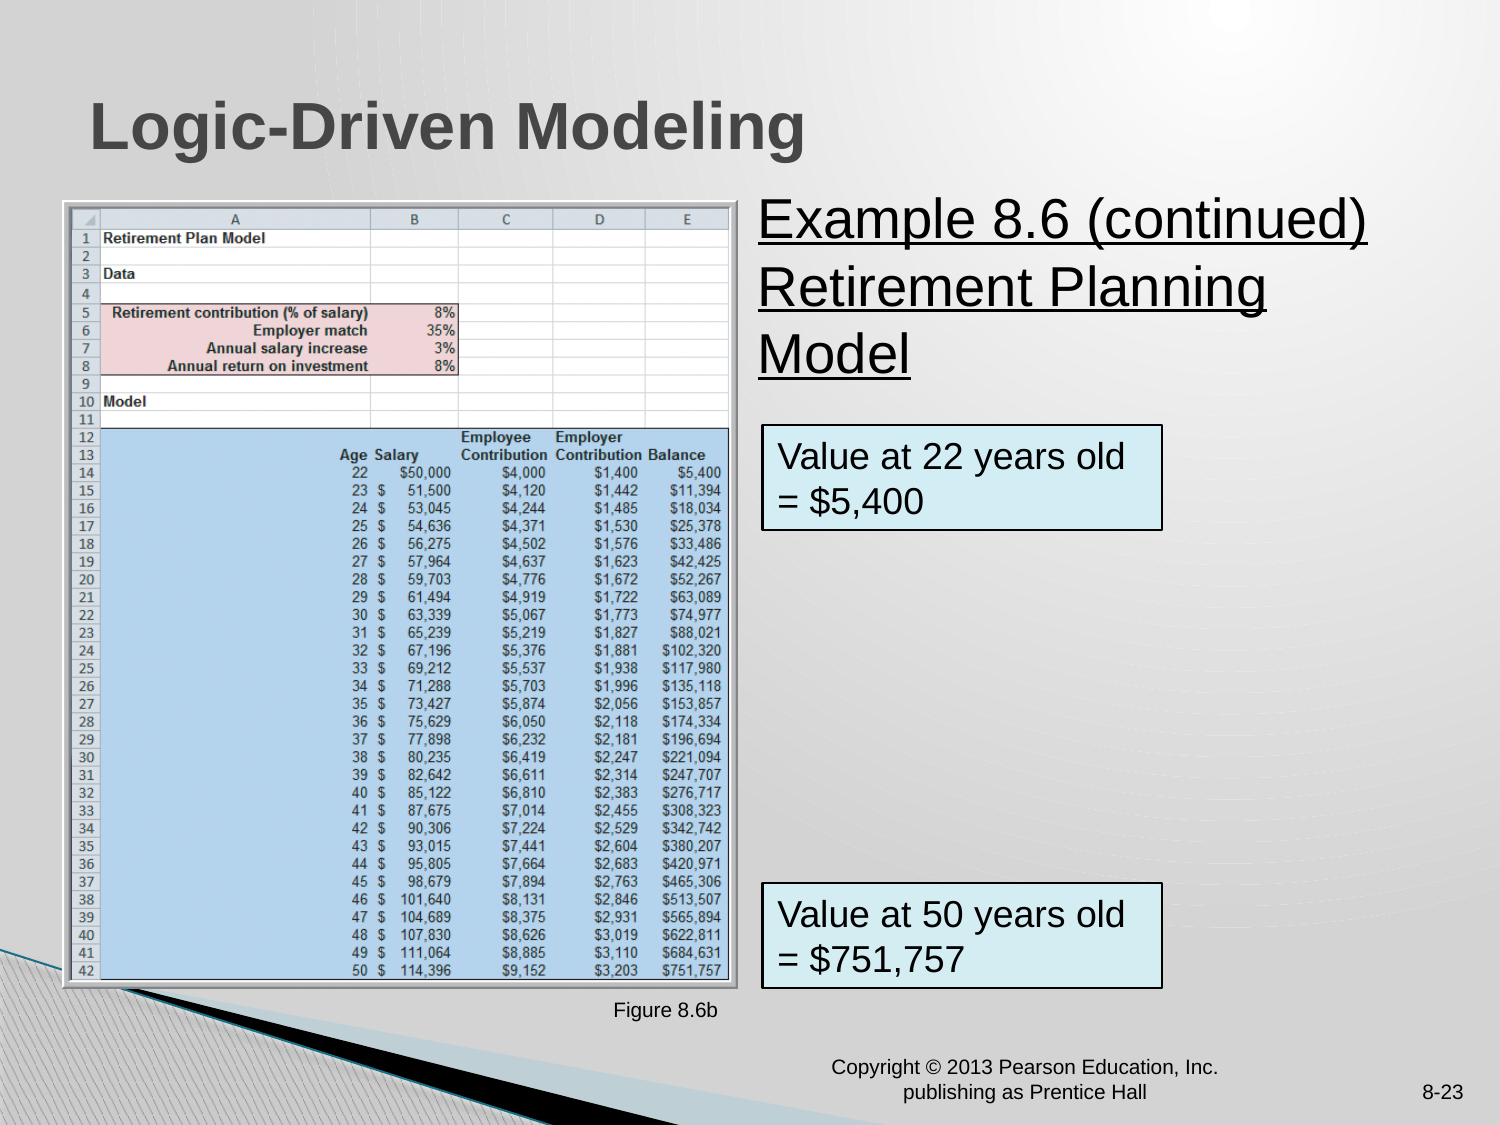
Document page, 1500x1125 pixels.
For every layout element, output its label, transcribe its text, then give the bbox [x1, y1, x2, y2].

text_box Value at 50 years old = $751,757 [762, 882, 1163, 988]
text_box Value at 22 years old = $5,400 [762, 424, 1163, 530]
text_box Figure 8.6b [598, 1001, 734, 1029]
slide_number 8-23 [1362, 1051, 1479, 1112]
picture [62, 200, 738, 990]
list Example 8.6 (continued) Retirement Planning Model [738, 174, 1426, 500]
title Logic-Driven Modeling [75, 45, 1425, 200]
footer Copyright © 2013 Pearson Education, Inc. publishing as Prentice Hall [812, 1051, 1238, 1112]
